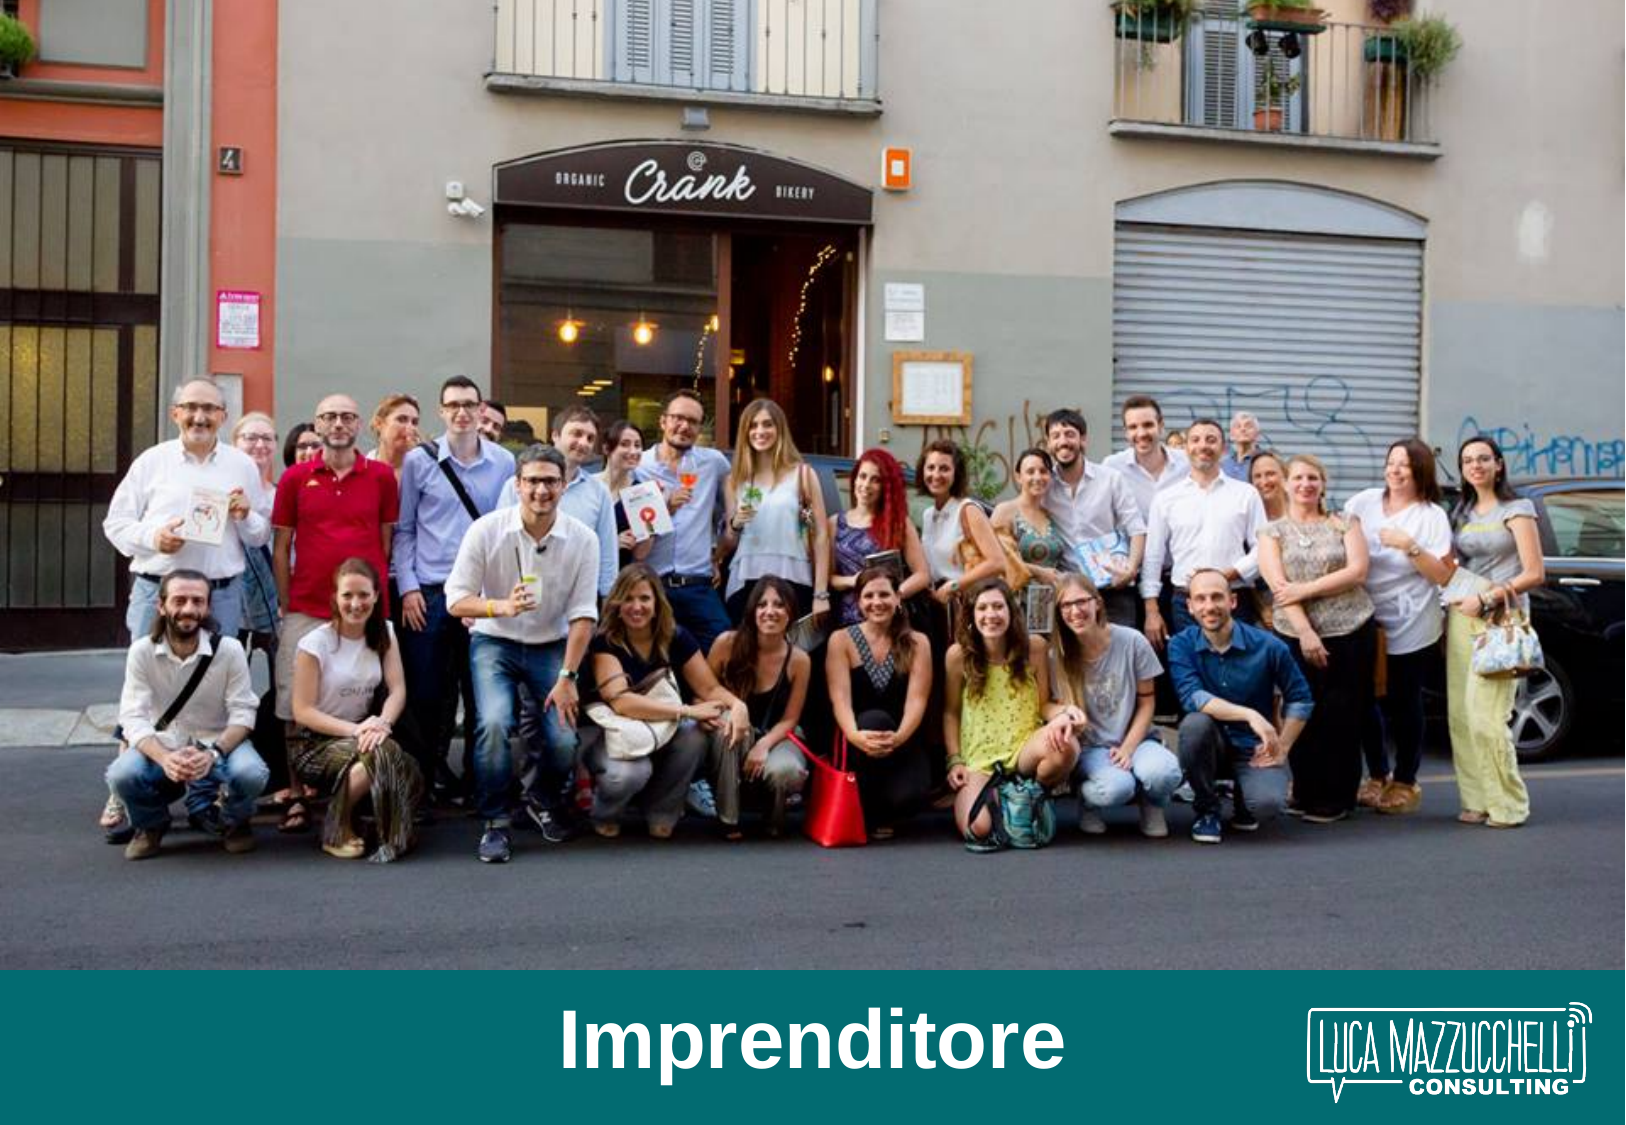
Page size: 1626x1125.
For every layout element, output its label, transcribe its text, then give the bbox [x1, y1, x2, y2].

picture [0, 0, 1625, 971]
text_box Imprenditore [0, 997, 1625, 1093]
